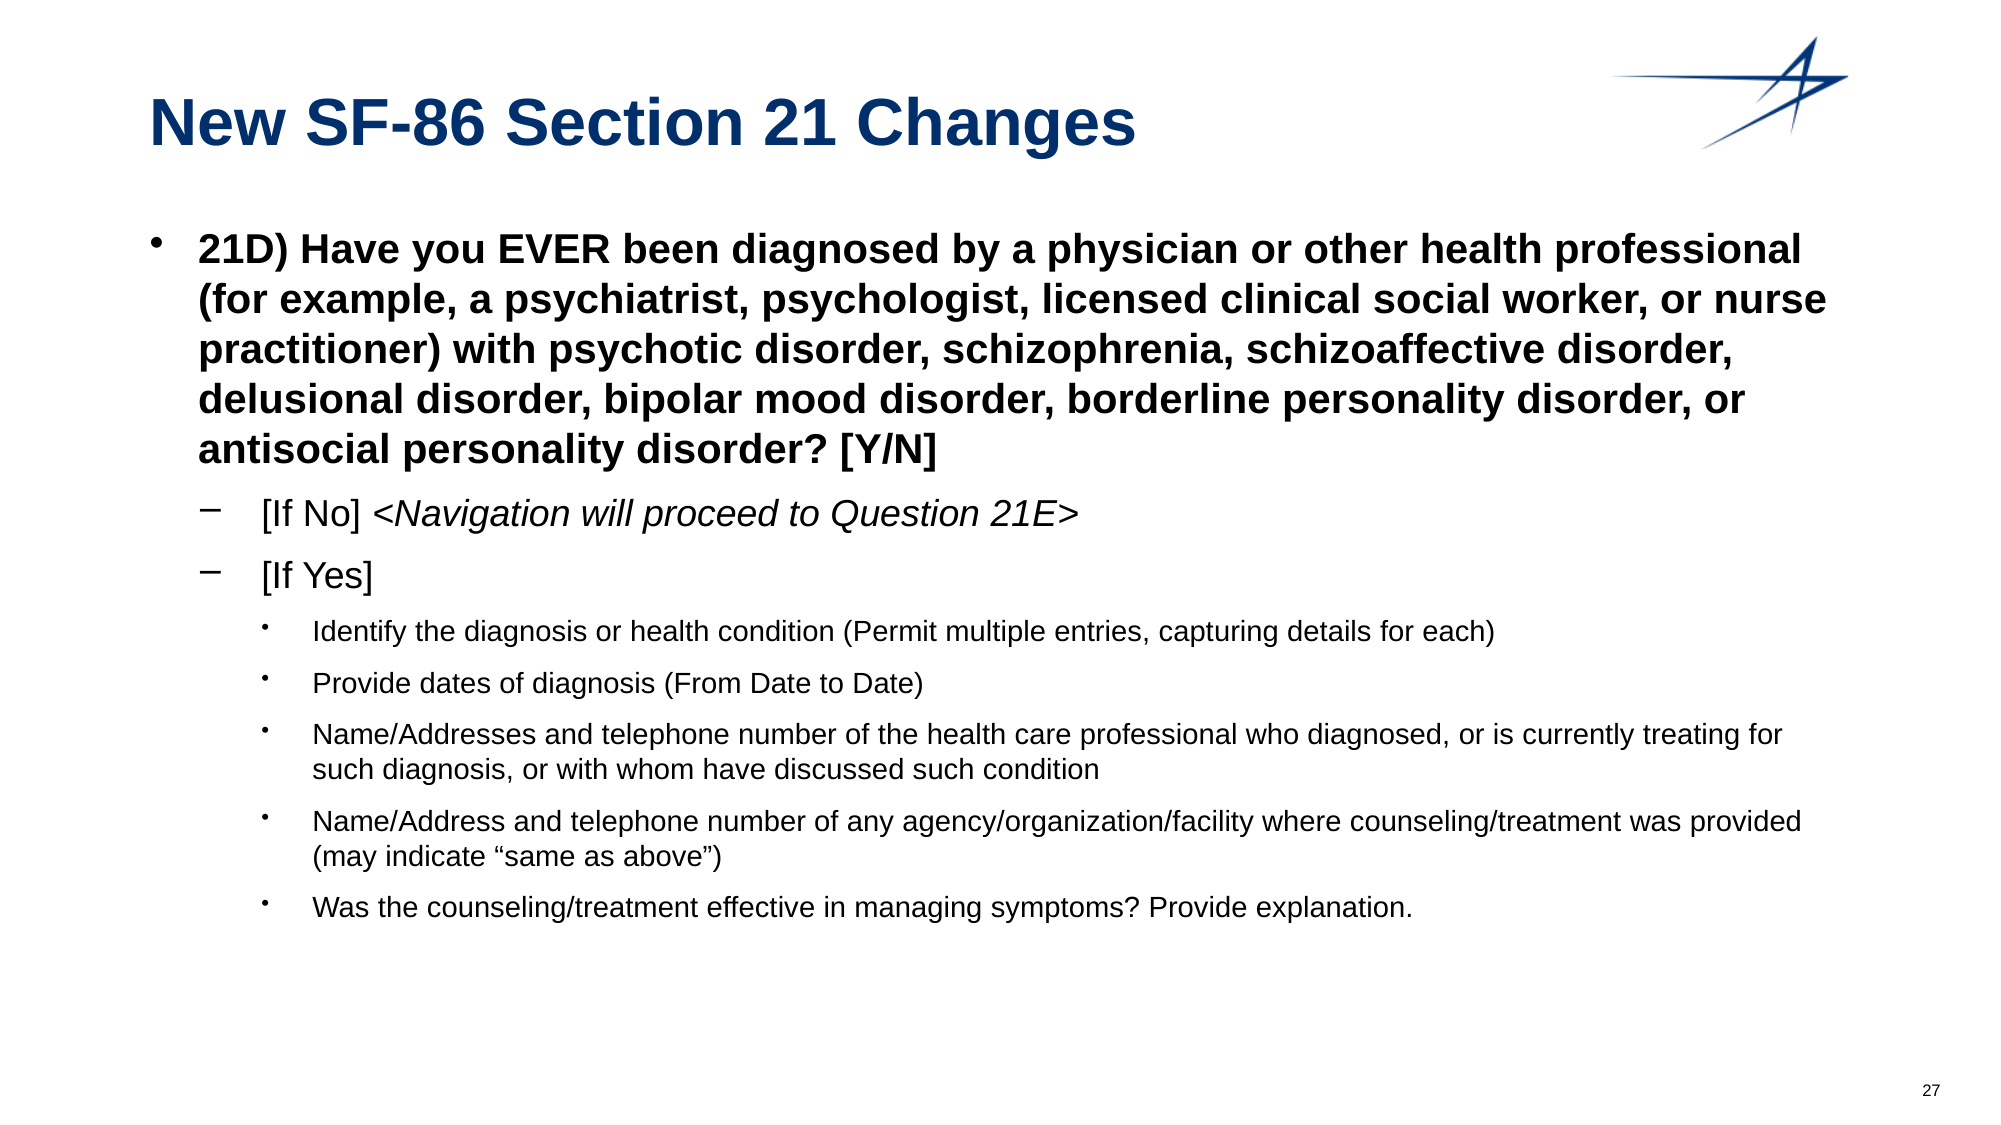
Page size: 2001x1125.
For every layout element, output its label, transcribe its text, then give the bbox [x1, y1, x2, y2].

list 21D) Have you EVER been diagnosed by a physician or other health professional (for example, a psychiatrist, psychologist, licensed clinical social worker, or nurse practitioner) with psychotic disorder, schizophrenia, schizoaffective disorder, delusional disorder, bipolar mood disorder, borderline personality disorder, or antisocial personality disorder? [Y/N] [If No] <Navigation will proceed to Question 21E> [If Yes] Identify the diagnosis or health condition (Permit multiple entries, capturing details for each) Provide dates of diagnosis (From Date to Date) Name/Addresses and telephone number of the health care professional who diagnosed, or is currently treating for such diagnosis, or with whom have discussed such condition Name/Address and telephone number of any agency/organization/facility where counseling/treatment was provided (may indicate “same as above”) Was the counseling/treatment effective in managing symptoms? Provide explanation. [148, 221, 1849, 932]
title New SF-86 Section 21 Changes [148, 74, 1602, 163]
